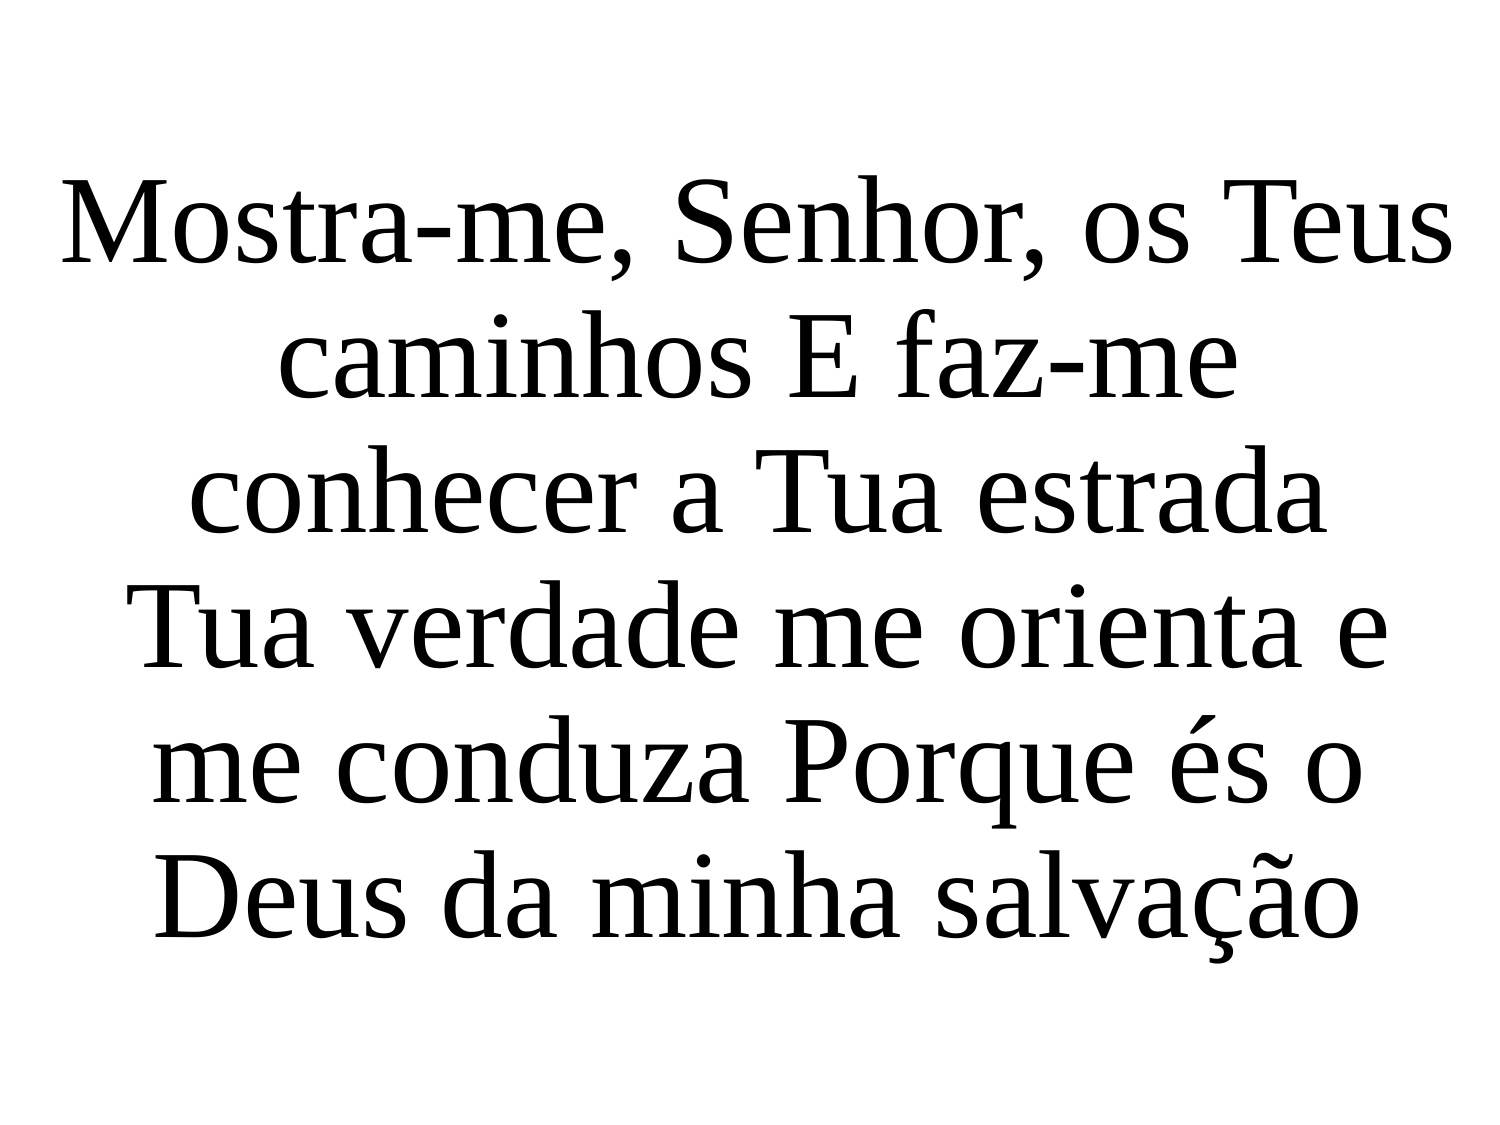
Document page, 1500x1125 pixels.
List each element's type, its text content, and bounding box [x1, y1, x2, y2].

list Mostra-me, Senhor, os Teus caminhos E faz-me conhecer a Tua estrada Tua verdade me orienta e me conduza Porque és o Deus da minha salvação [35, 27, 1483, 1092]
